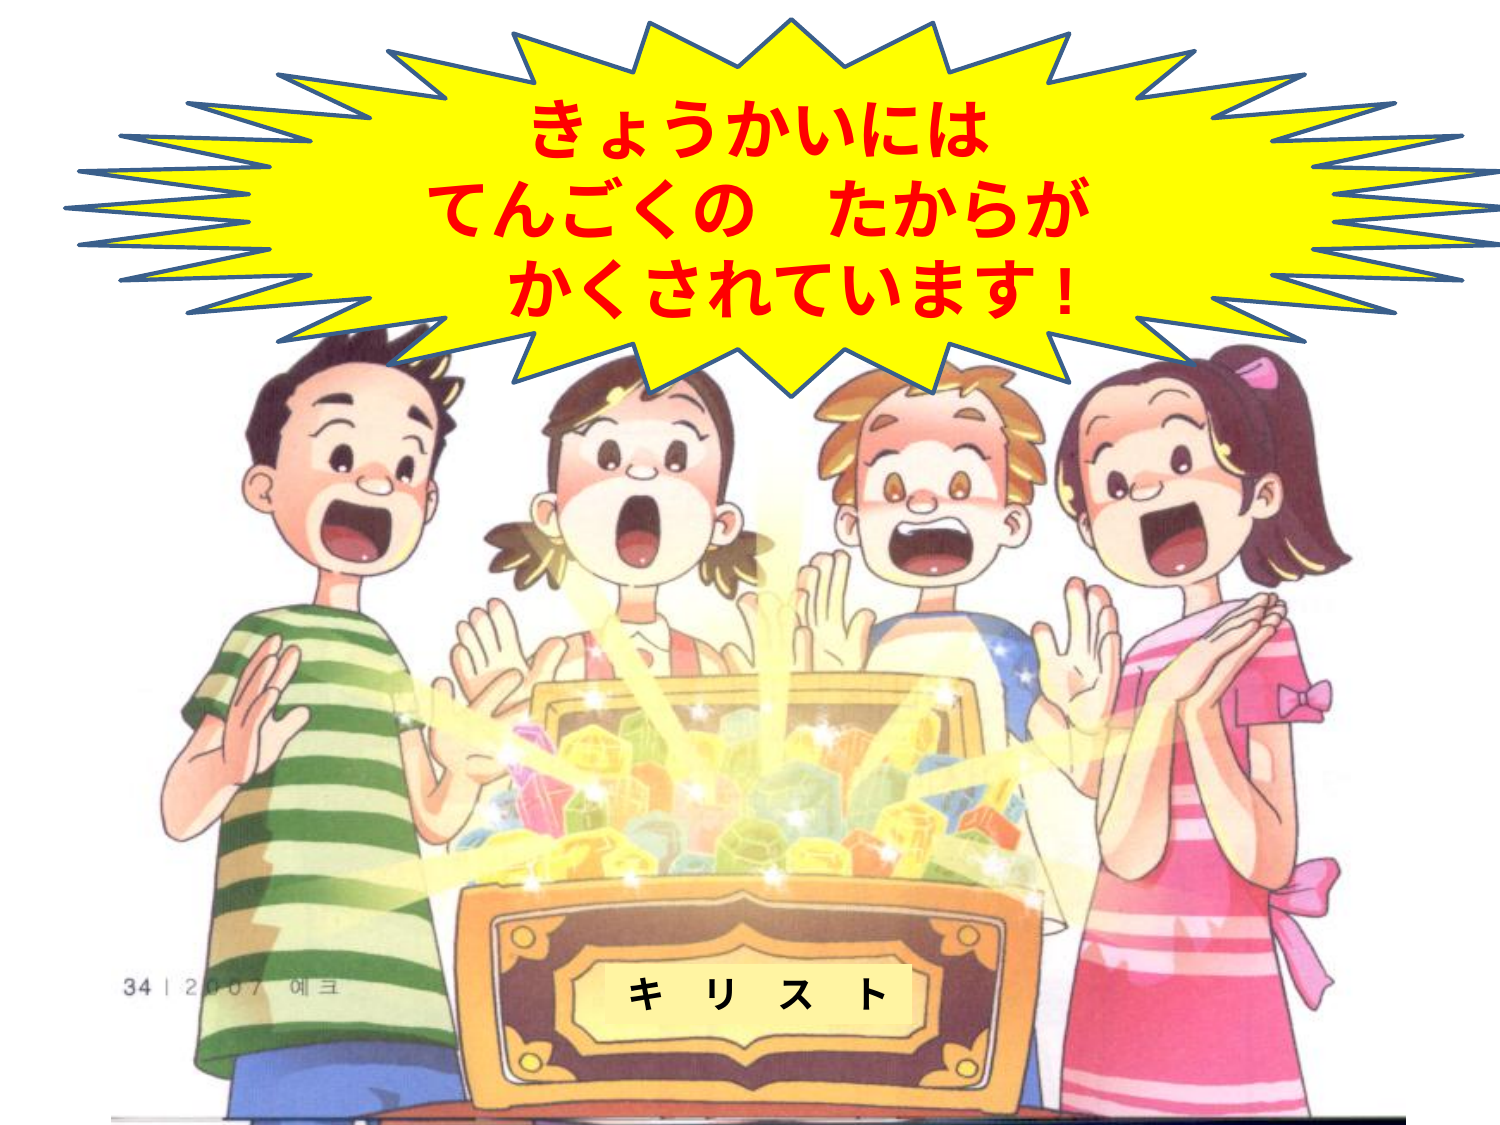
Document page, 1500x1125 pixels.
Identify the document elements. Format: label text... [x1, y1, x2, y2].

text_box きょうかいには てんごくの たからが かくされています! [62, 17, 1500, 283]
picture [111, 283, 1406, 1125]
